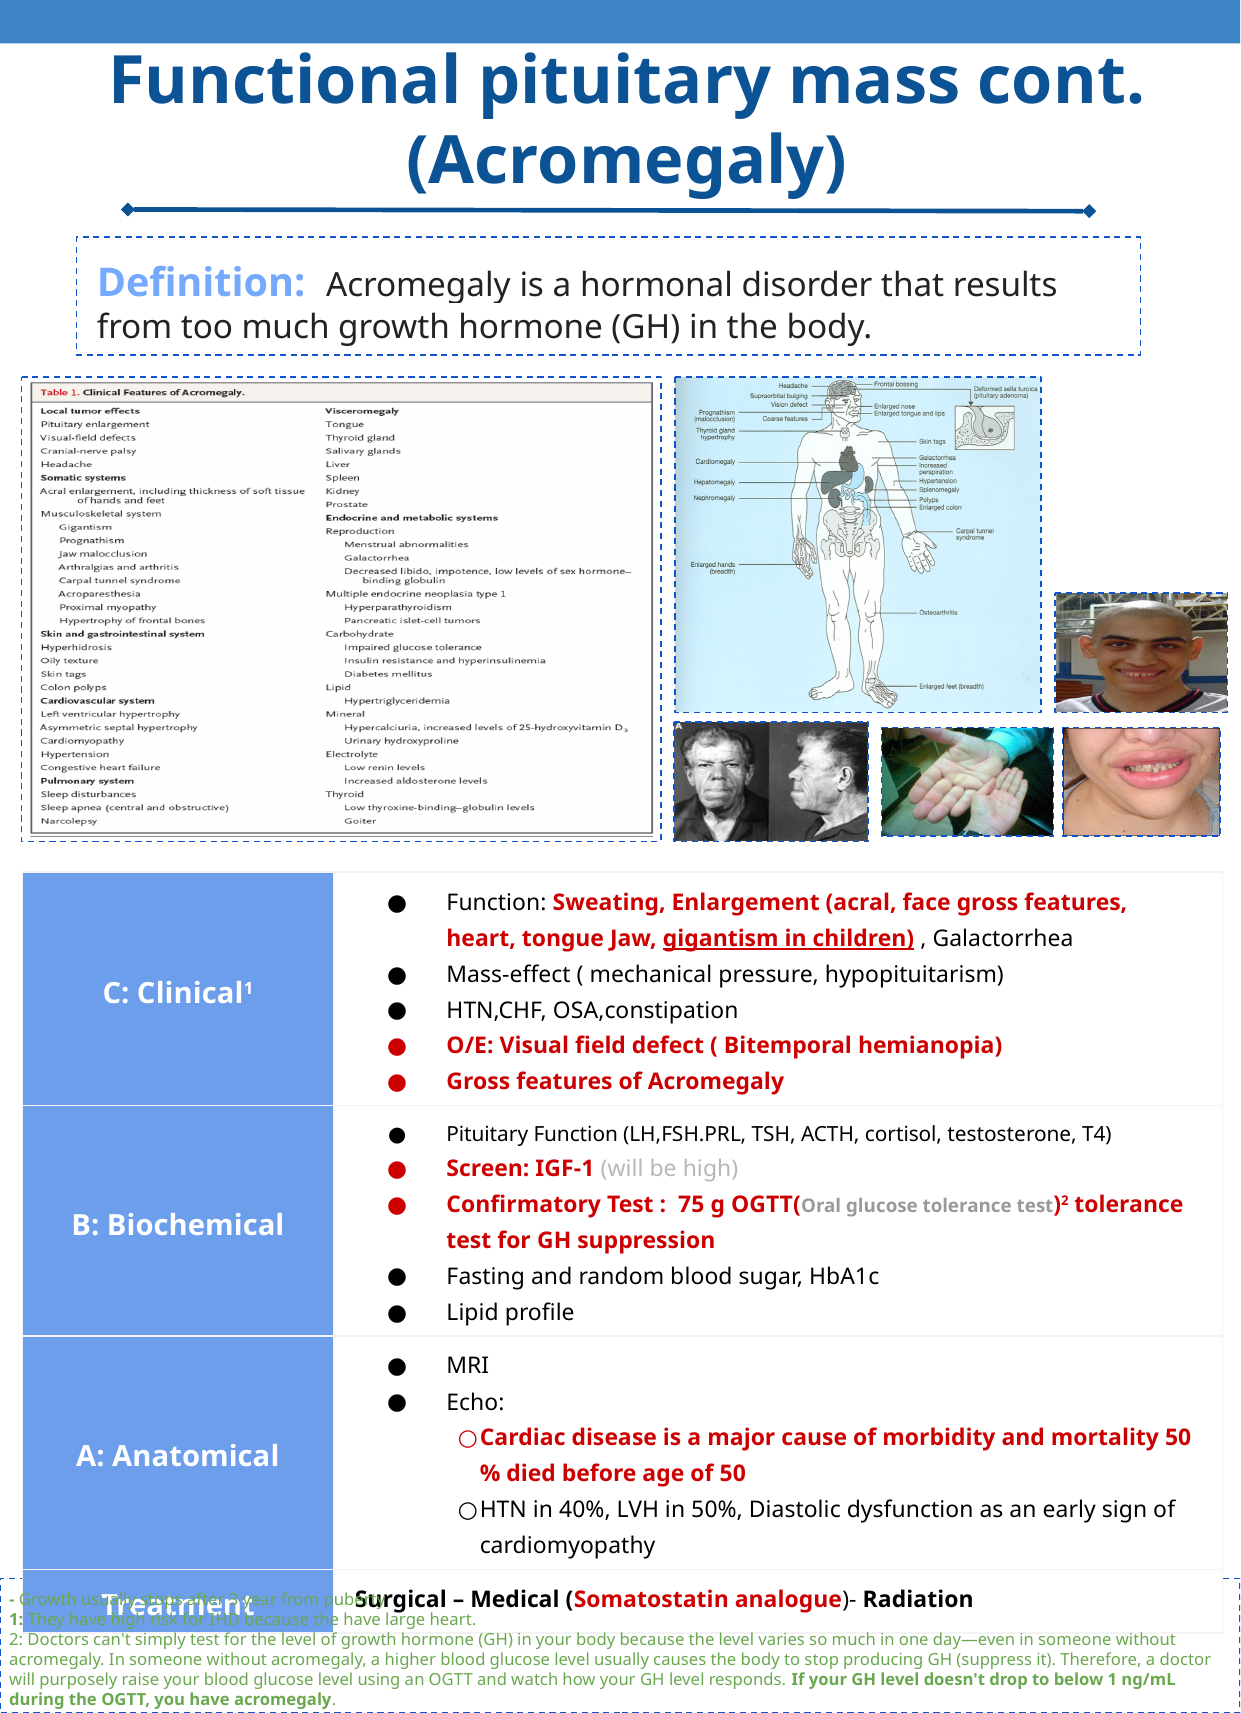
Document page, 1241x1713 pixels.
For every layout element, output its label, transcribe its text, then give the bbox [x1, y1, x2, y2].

text_box - Growth usually stops after 3 year from puberty 1: They have high risk for IHD because the have large heart. 2: Doctors can't simply test for the level of growth hormone (GH) in your body because the level varies so much in one day—even in someone without acromegaly. In someone without acromegaly, a higher blood glucose level usually causes the body to stop producing GH (suppress it). Therefore, a doctor will purposely raise your blood glucose level using an OGTT and watch how your GH level responds. If your GH level doesn't drop to below 1 ng/mL during the OGTT, you have acromegaly. [0, 1568, 1241, 1713]
picture [21, 377, 661, 841]
table_header C: Clinical1 [23, 873, 333, 1105]
text_box Functional pituitary mass cont. (Acromegaly) [63, 16, 1191, 161]
table_cell Pituitary Function (LH,FSH.PRL, TSH, ACTH, cortisol, testosterone, T4) Screen: IGF-1 (will be high) Confirmatory Test : 75 g OGTT(Oral glucose tolerance test)2 tolerance test for GH suppression Fasting and random blood sugar, HbA1c Lipid profile [334, 1106, 1222, 1335]
picture [675, 377, 1041, 712]
table_cell MRI Echo: Cardiac disease is a major cause of morbidity and mortality 50 % died before age of 50 HTN in 40%, LVH in 50%, Diastolic dysfunction as an early sign of cardiomyopathy [334, 1337, 1222, 1568]
text_box Definition: Acromegaly is a hormonal disorder that results from too much growth hormone (GH) in the body. [76, 237, 1141, 355]
picture [1062, 727, 1220, 836]
picture [1055, 593, 1227, 712]
picture [674, 722, 868, 841]
table_header Function: Sweating, Enlargement (acral, face gross features, heart, tongue Jaw, gigantism in children) , Galactorrhea Mass-effect ( mechanical pressure, hypopituitarism) HTN,CHF, OSA,constipation O/E: Visual field defect ( Bitemporal hemianopia) Gross features of Acromegaly [334, 873, 1222, 1105]
table_cell A: Anatomical [23, 1337, 333, 1568]
table_cell B: Biochemical [23, 1106, 333, 1335]
picture [881, 727, 1053, 836]
